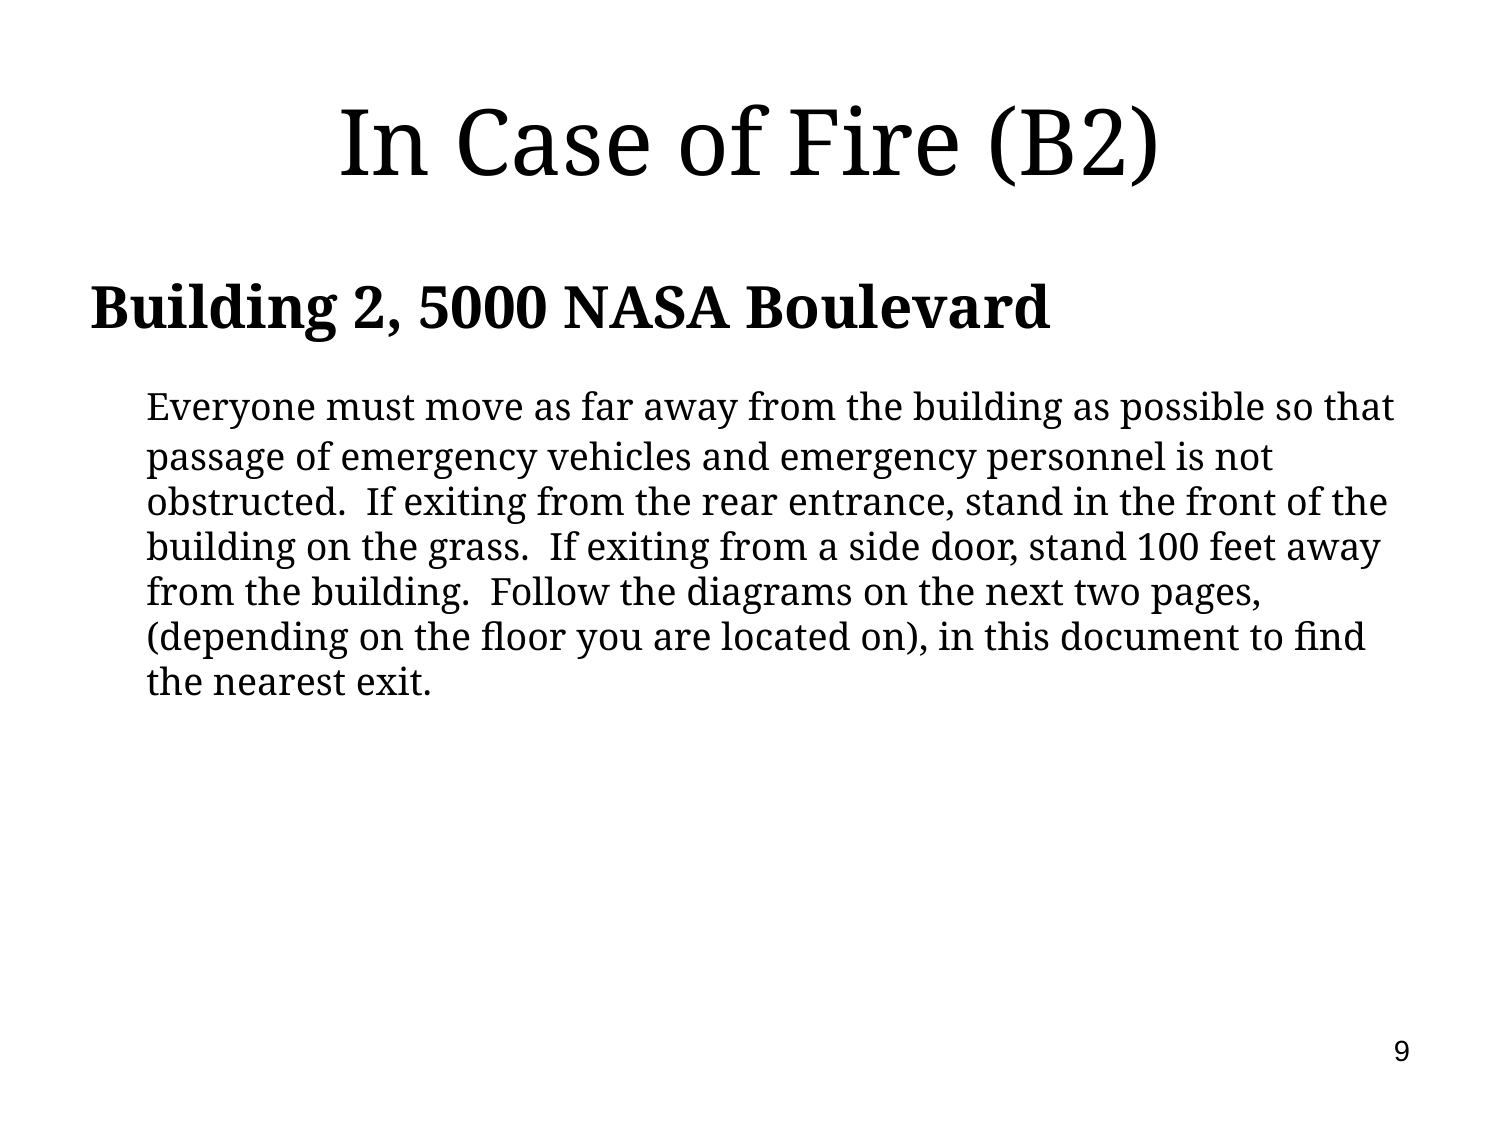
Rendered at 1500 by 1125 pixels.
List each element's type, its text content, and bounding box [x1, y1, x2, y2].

title In Case of Fire (B2) [75, 45, 1425, 233]
slide_number 9 [1074, 1024, 1426, 1103]
list Building 2, 5000 NASA Boulevard Everyone must move as far away from the building as possible so that passage of emergency vehicles and emergency personnel is not obstructed. If exiting from the rear entrance, stand in the front of the building on the grass. If exiting from a side door, stand 100 feet away from the building. Follow the diagrams on the next two pages, (depending on the floor you are located on), in this document to find the nearest exit. [75, 262, 1425, 1005]
